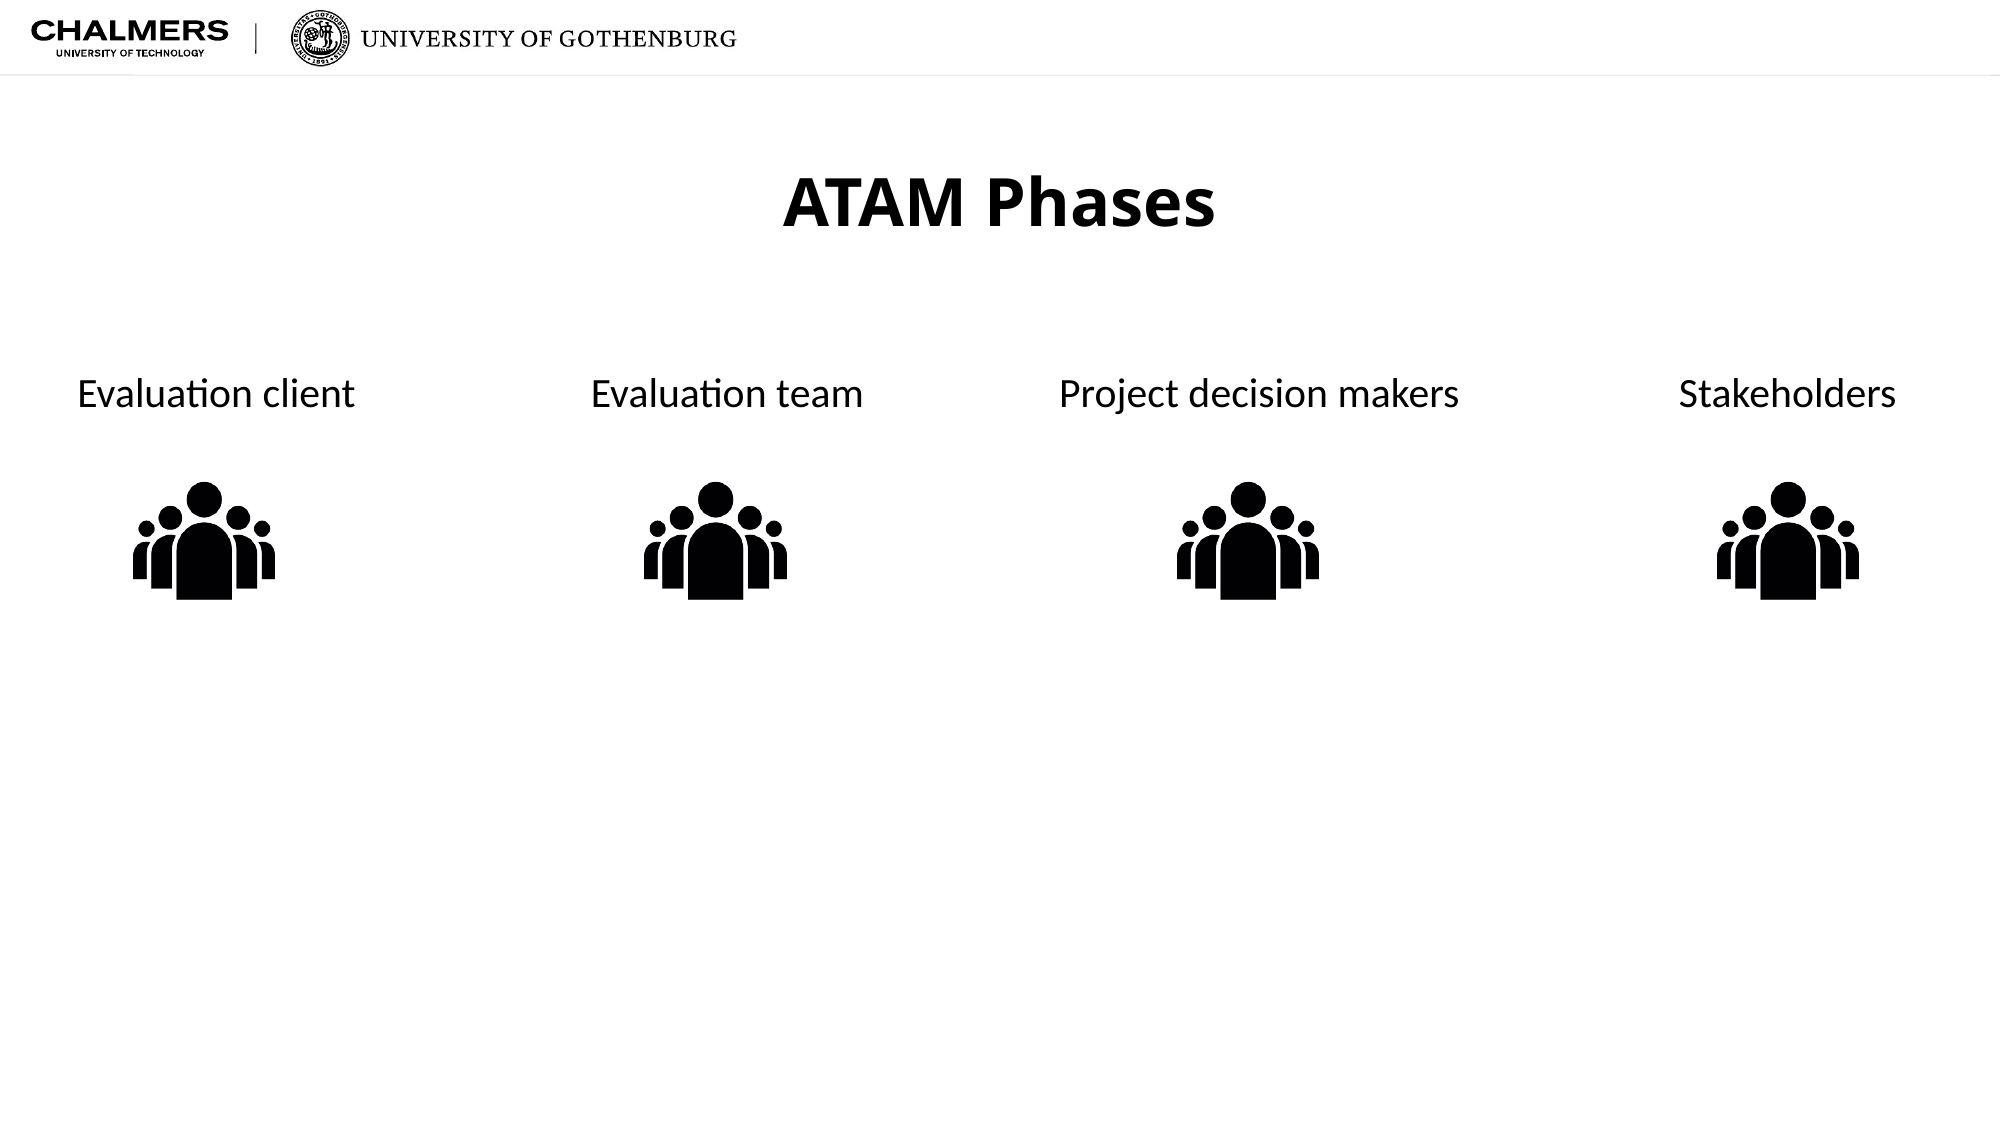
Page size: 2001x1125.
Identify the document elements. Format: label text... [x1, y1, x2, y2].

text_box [1661, 358, 1915, 612]
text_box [1040, 358, 1479, 612]
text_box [59, 358, 375, 612]
picture [291, 10, 737, 67]
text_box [572, 358, 883, 612]
title ATAM Phases [0, 137, 2000, 263]
